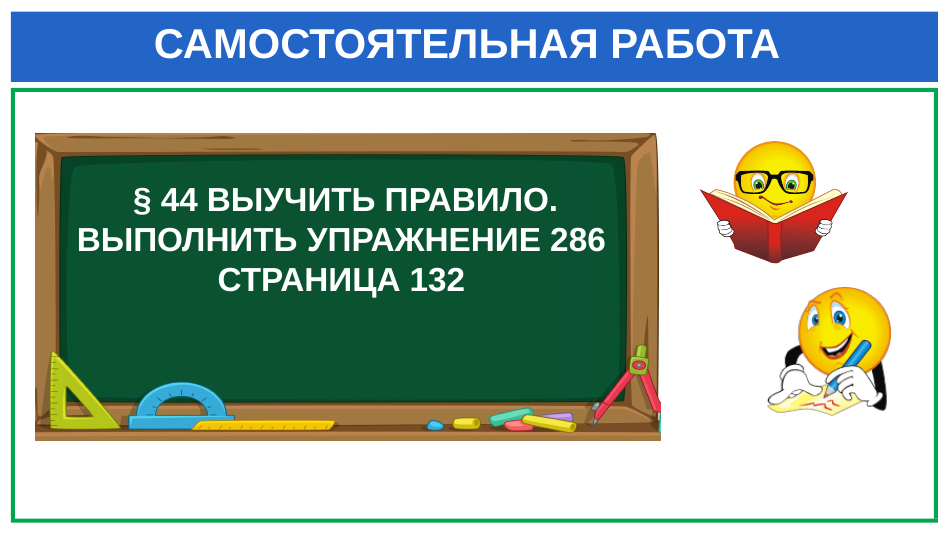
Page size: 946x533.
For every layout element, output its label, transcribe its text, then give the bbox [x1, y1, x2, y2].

picture [35, 133, 661, 442]
picture [767, 286, 891, 417]
title САМОСТОЯТЕЛЬНАЯ РАБОТА [49, 16, 897, 68]
picture [699, 140, 849, 264]
